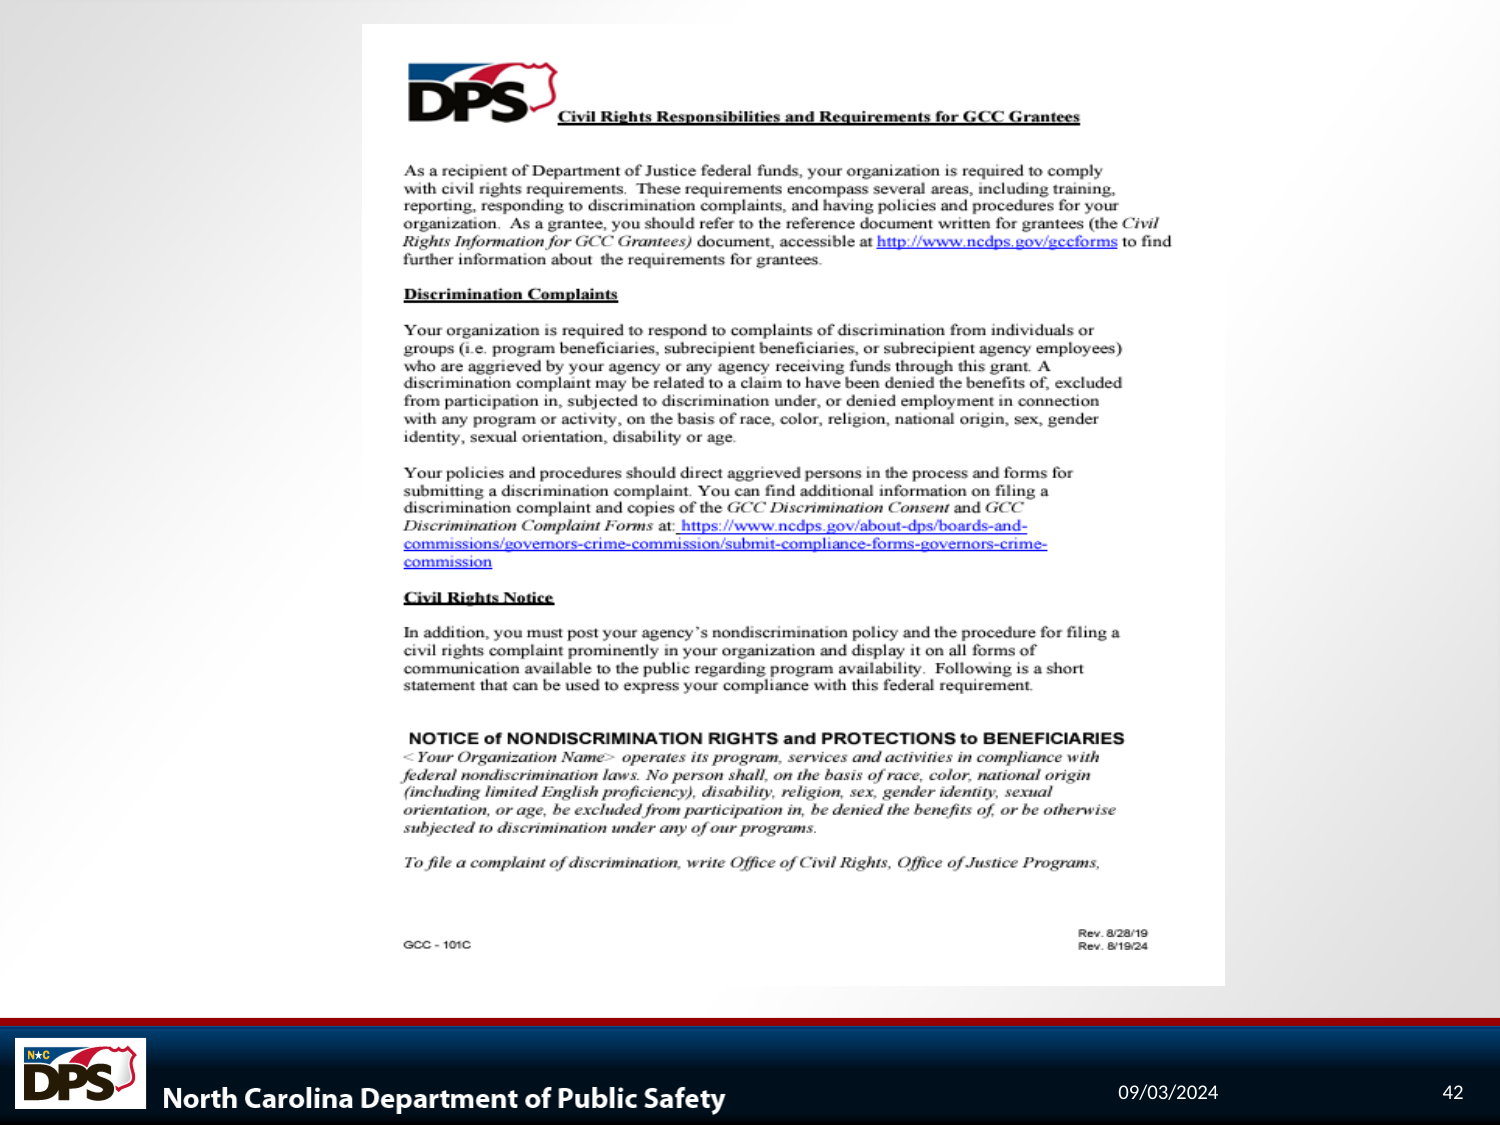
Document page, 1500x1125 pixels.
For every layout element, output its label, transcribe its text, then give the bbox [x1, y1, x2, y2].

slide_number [1103, 1051, 1418, 1112]
picture [0, 0, 1500, 1125]
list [362, 24, 1226, 986]
slide_number 42 [1418, 1051, 1479, 1112]
